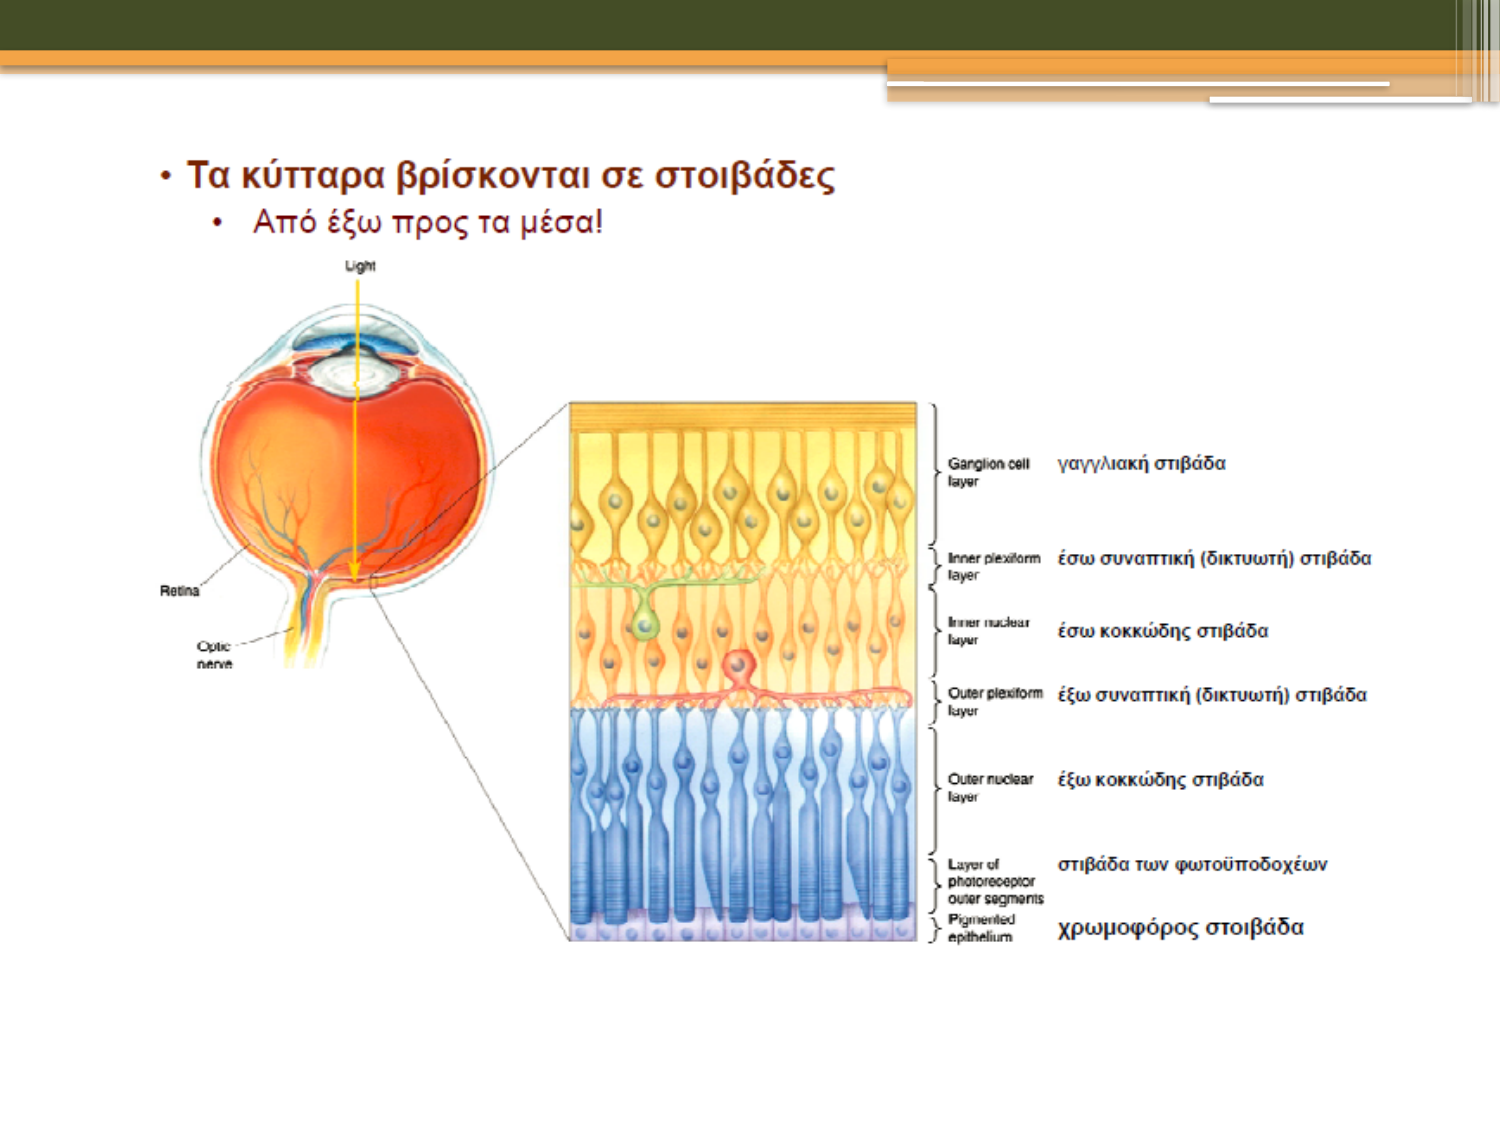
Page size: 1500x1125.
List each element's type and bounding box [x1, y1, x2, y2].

picture [34, 152, 1447, 962]
